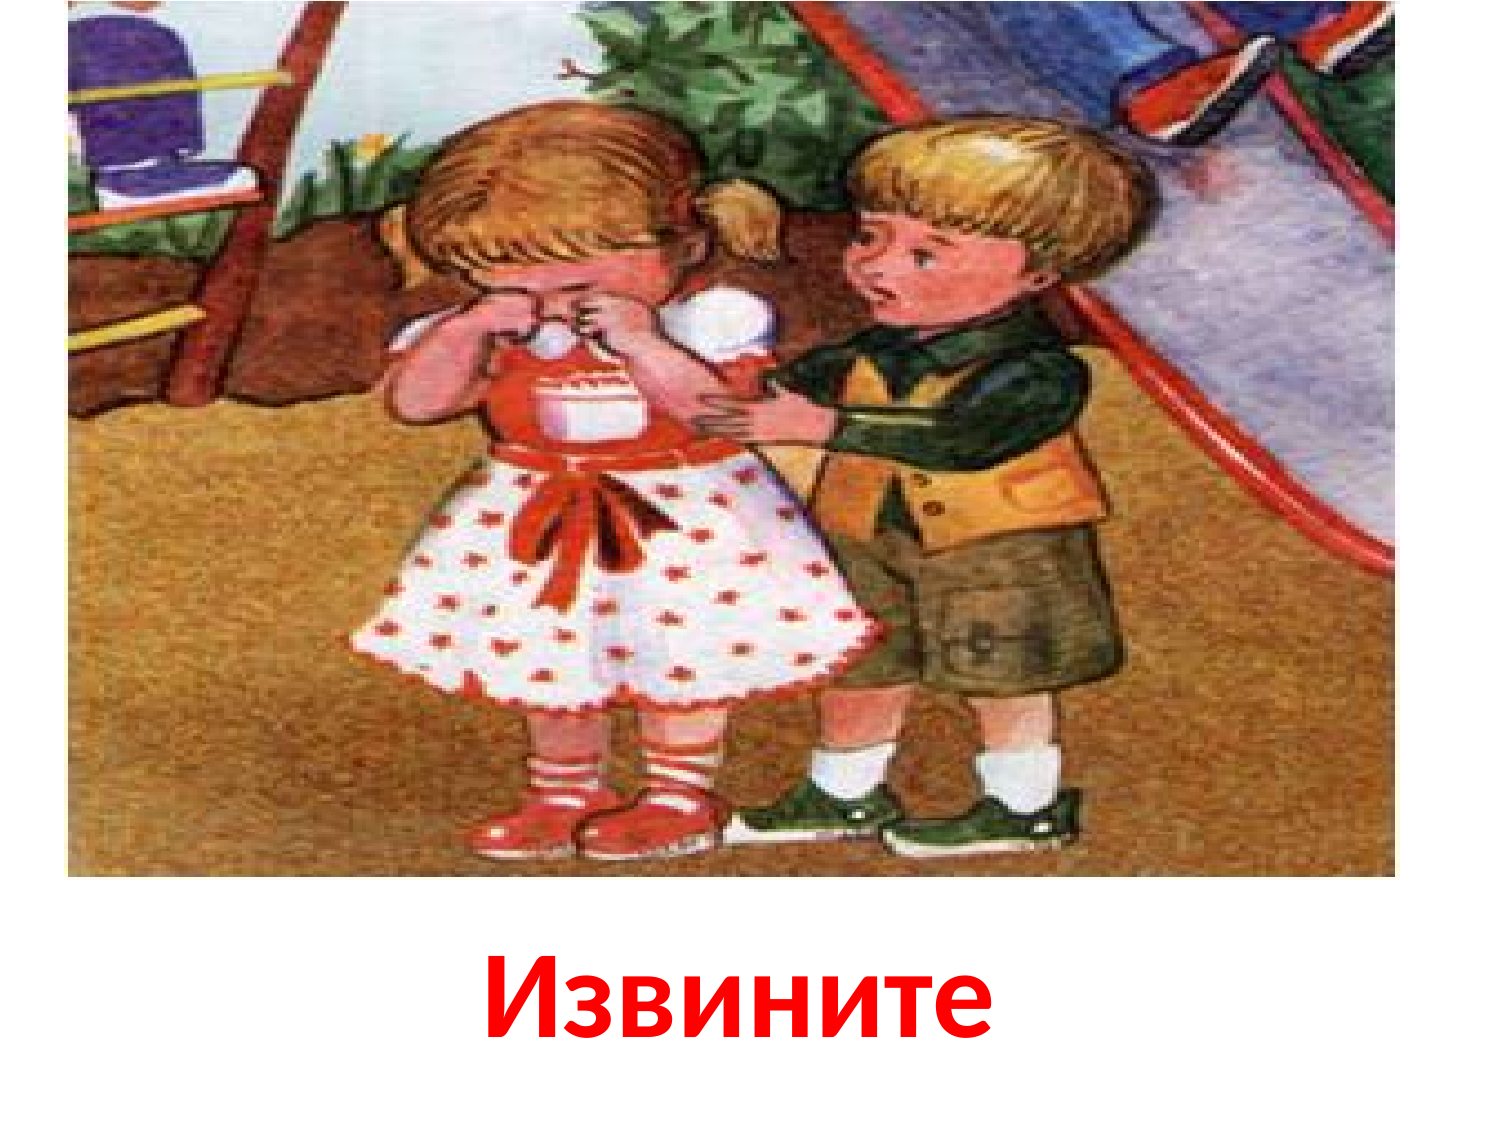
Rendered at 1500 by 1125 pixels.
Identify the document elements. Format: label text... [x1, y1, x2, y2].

text_box Извините [466, 905, 1388, 1070]
picture [64, 0, 1400, 880]
